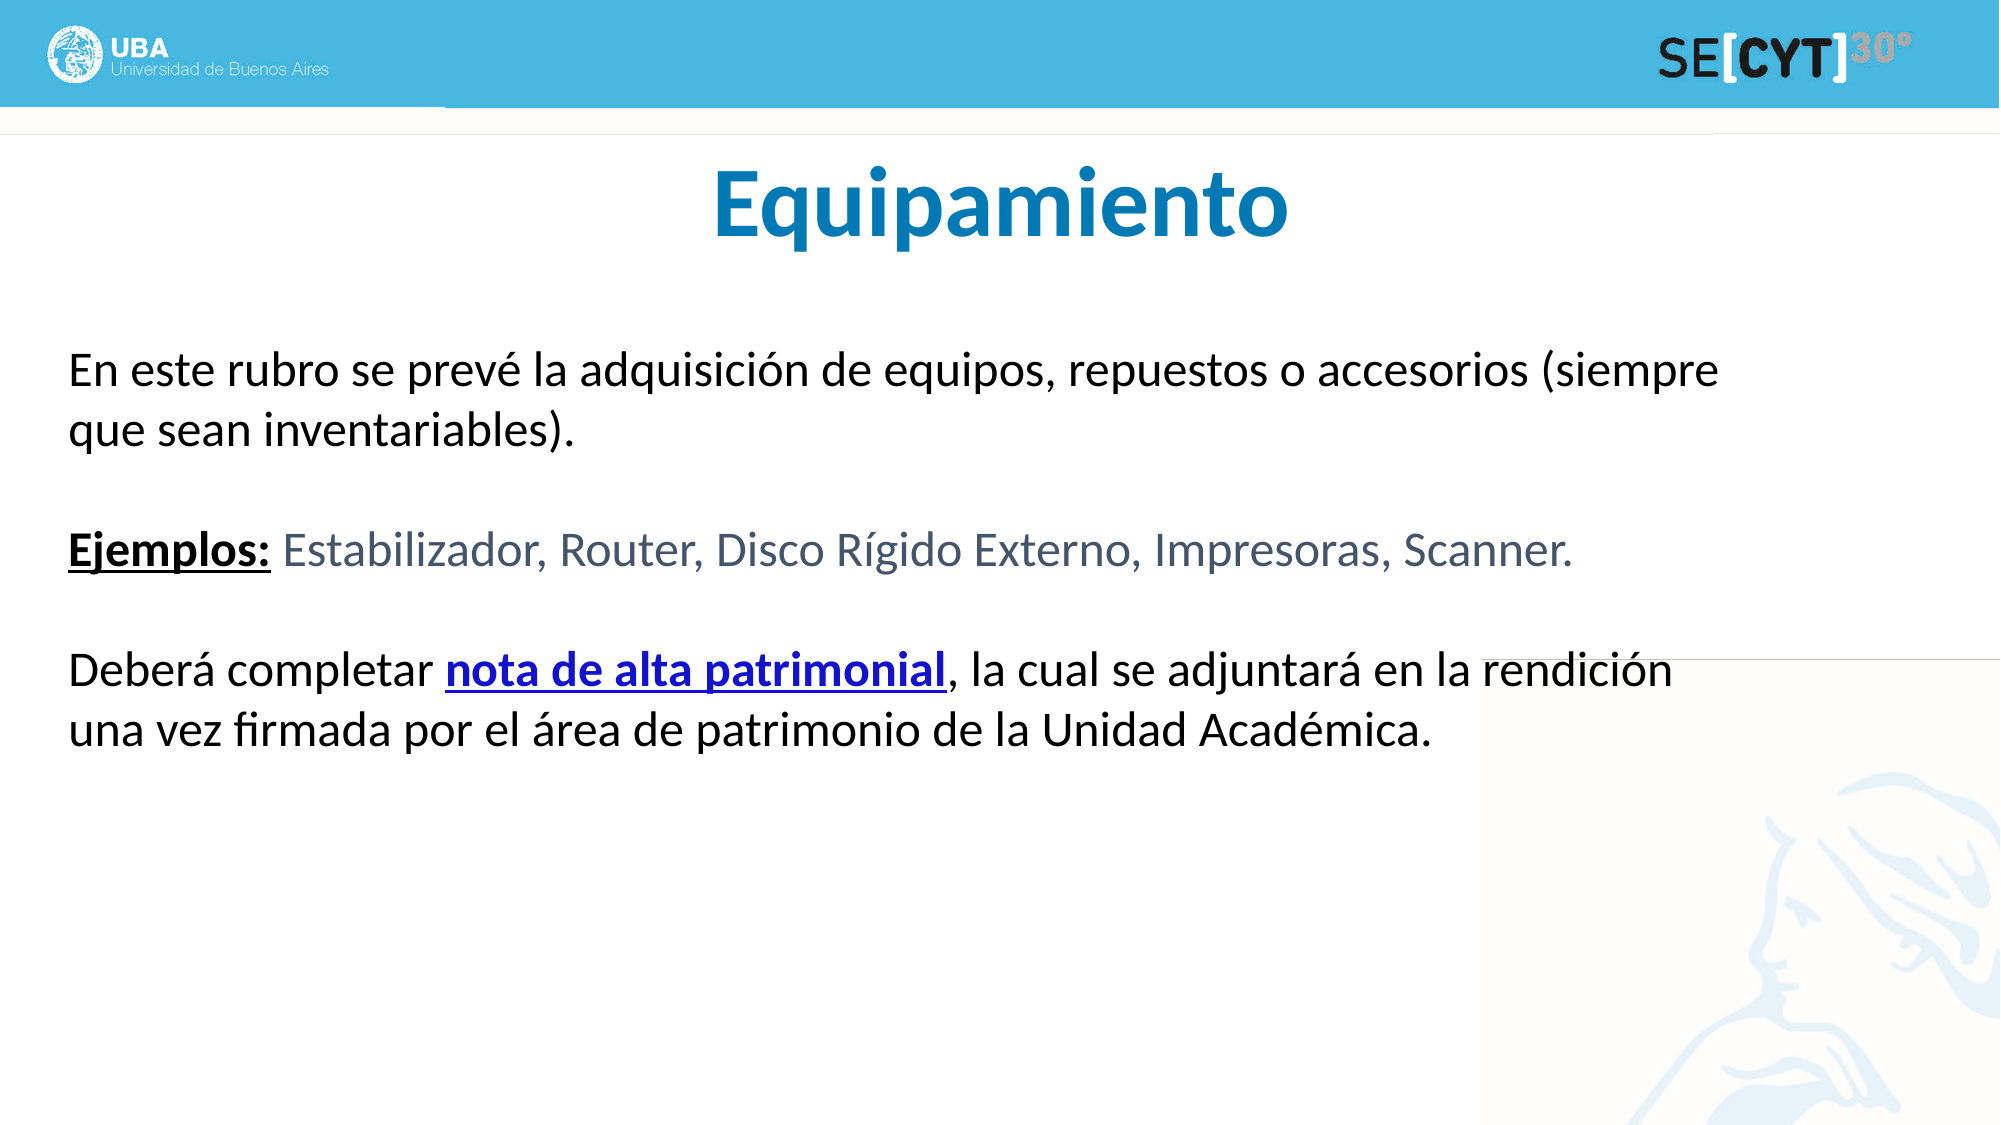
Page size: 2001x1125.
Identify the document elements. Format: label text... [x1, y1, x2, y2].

text_box Equipamiento [18, 128, 1984, 264]
text_box En este rubro se prevé la adquisición de equipos, repuestos o accesorios (siempre que sean inventariables). Ejemplos: Estabilizador, Router, Disco Rígido Externo, Impresoras, Scanner. Deberá completar nota de alta patrimonial, la cual se adjuntará en la rendición una vez firmada por el área de patrimonio de la Unidad Académica. [53, 329, 1773, 825]
picture [0, 0, 2001, 1125]
